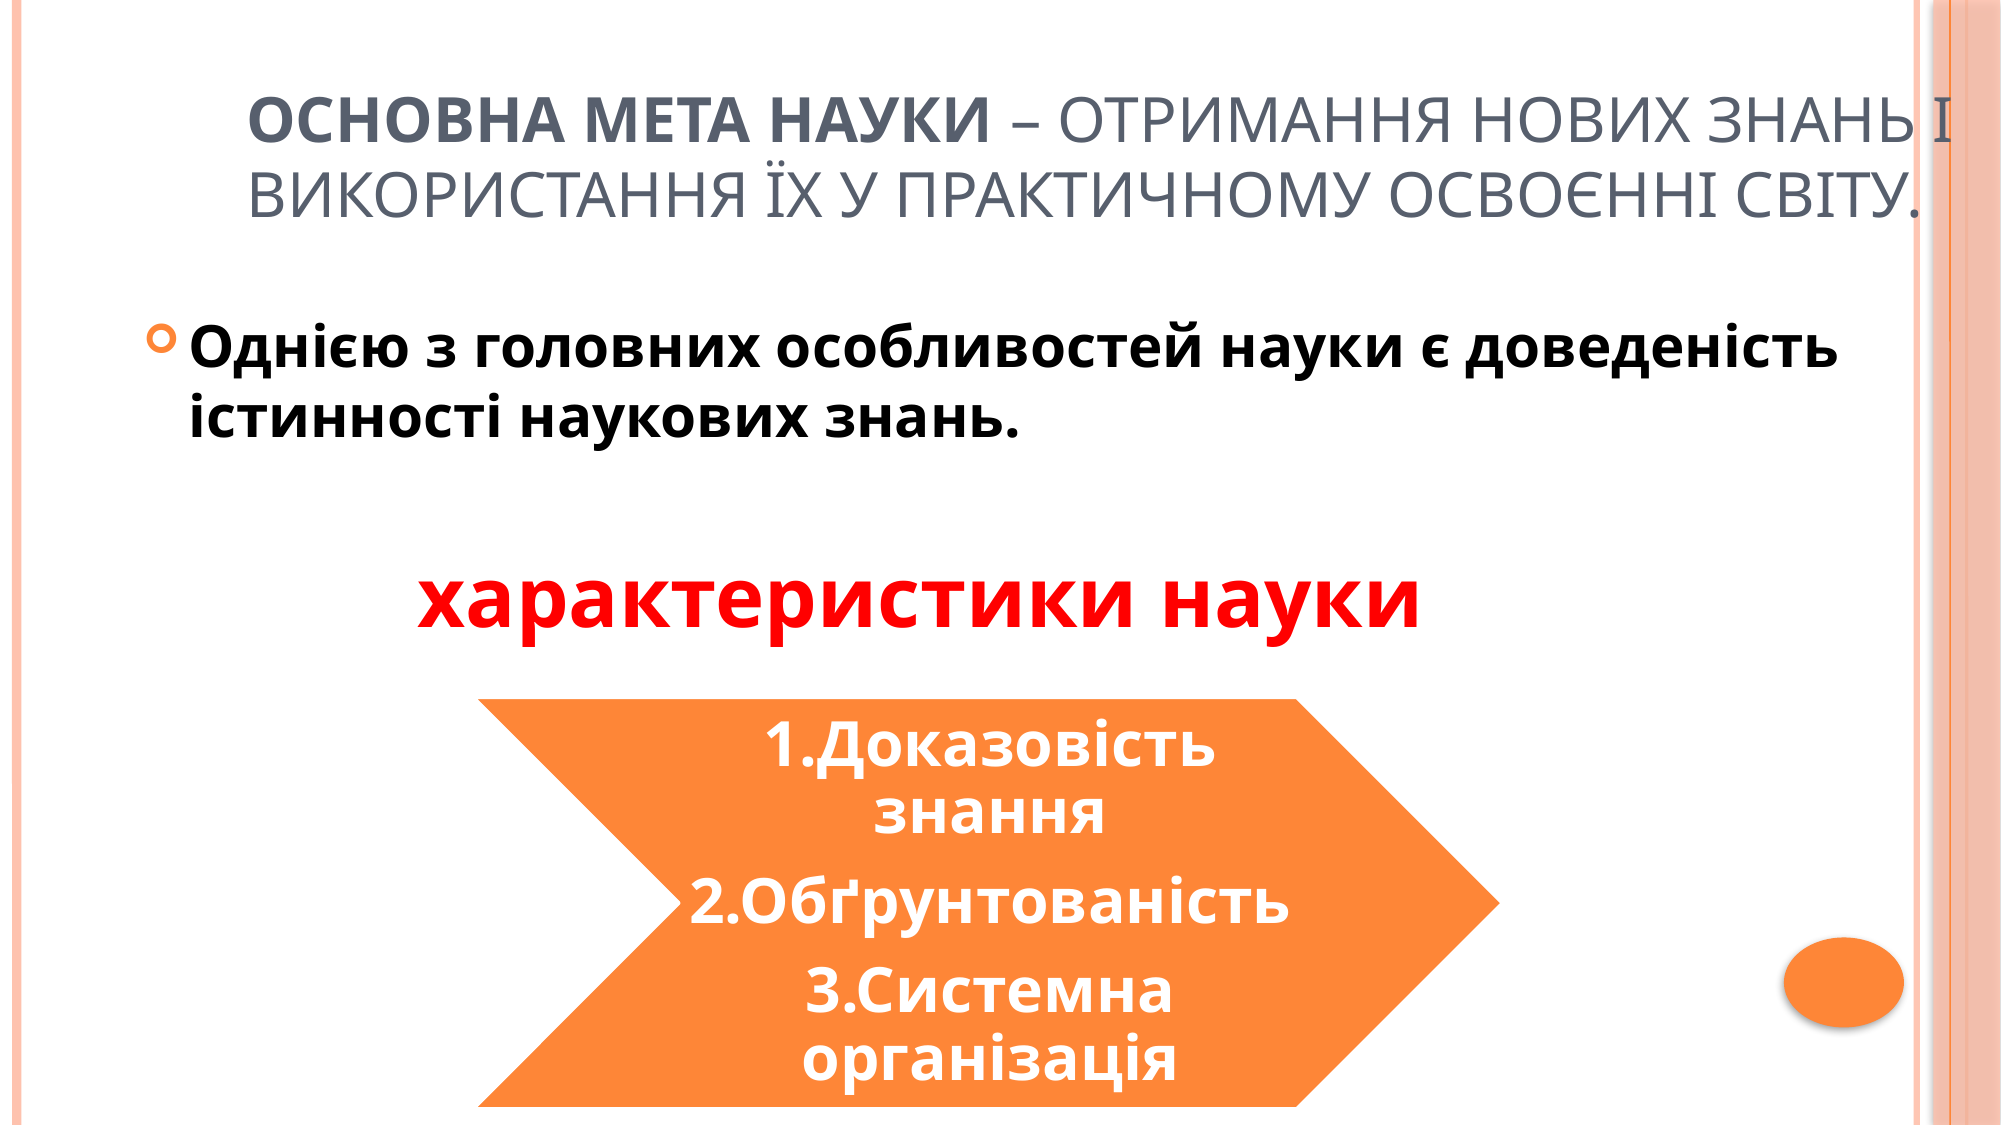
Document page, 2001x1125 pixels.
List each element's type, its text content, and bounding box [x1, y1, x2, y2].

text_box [471, 574, 1504, 1110]
list Однією з головних особливостей науки є доведеність істинності наукових знань. характеристики науки [128, 301, 1960, 1066]
title Основна мета науки – отримання нових знань і вико­ристання їх у практичному освоєнні світу. [231, 50, 1980, 238]
